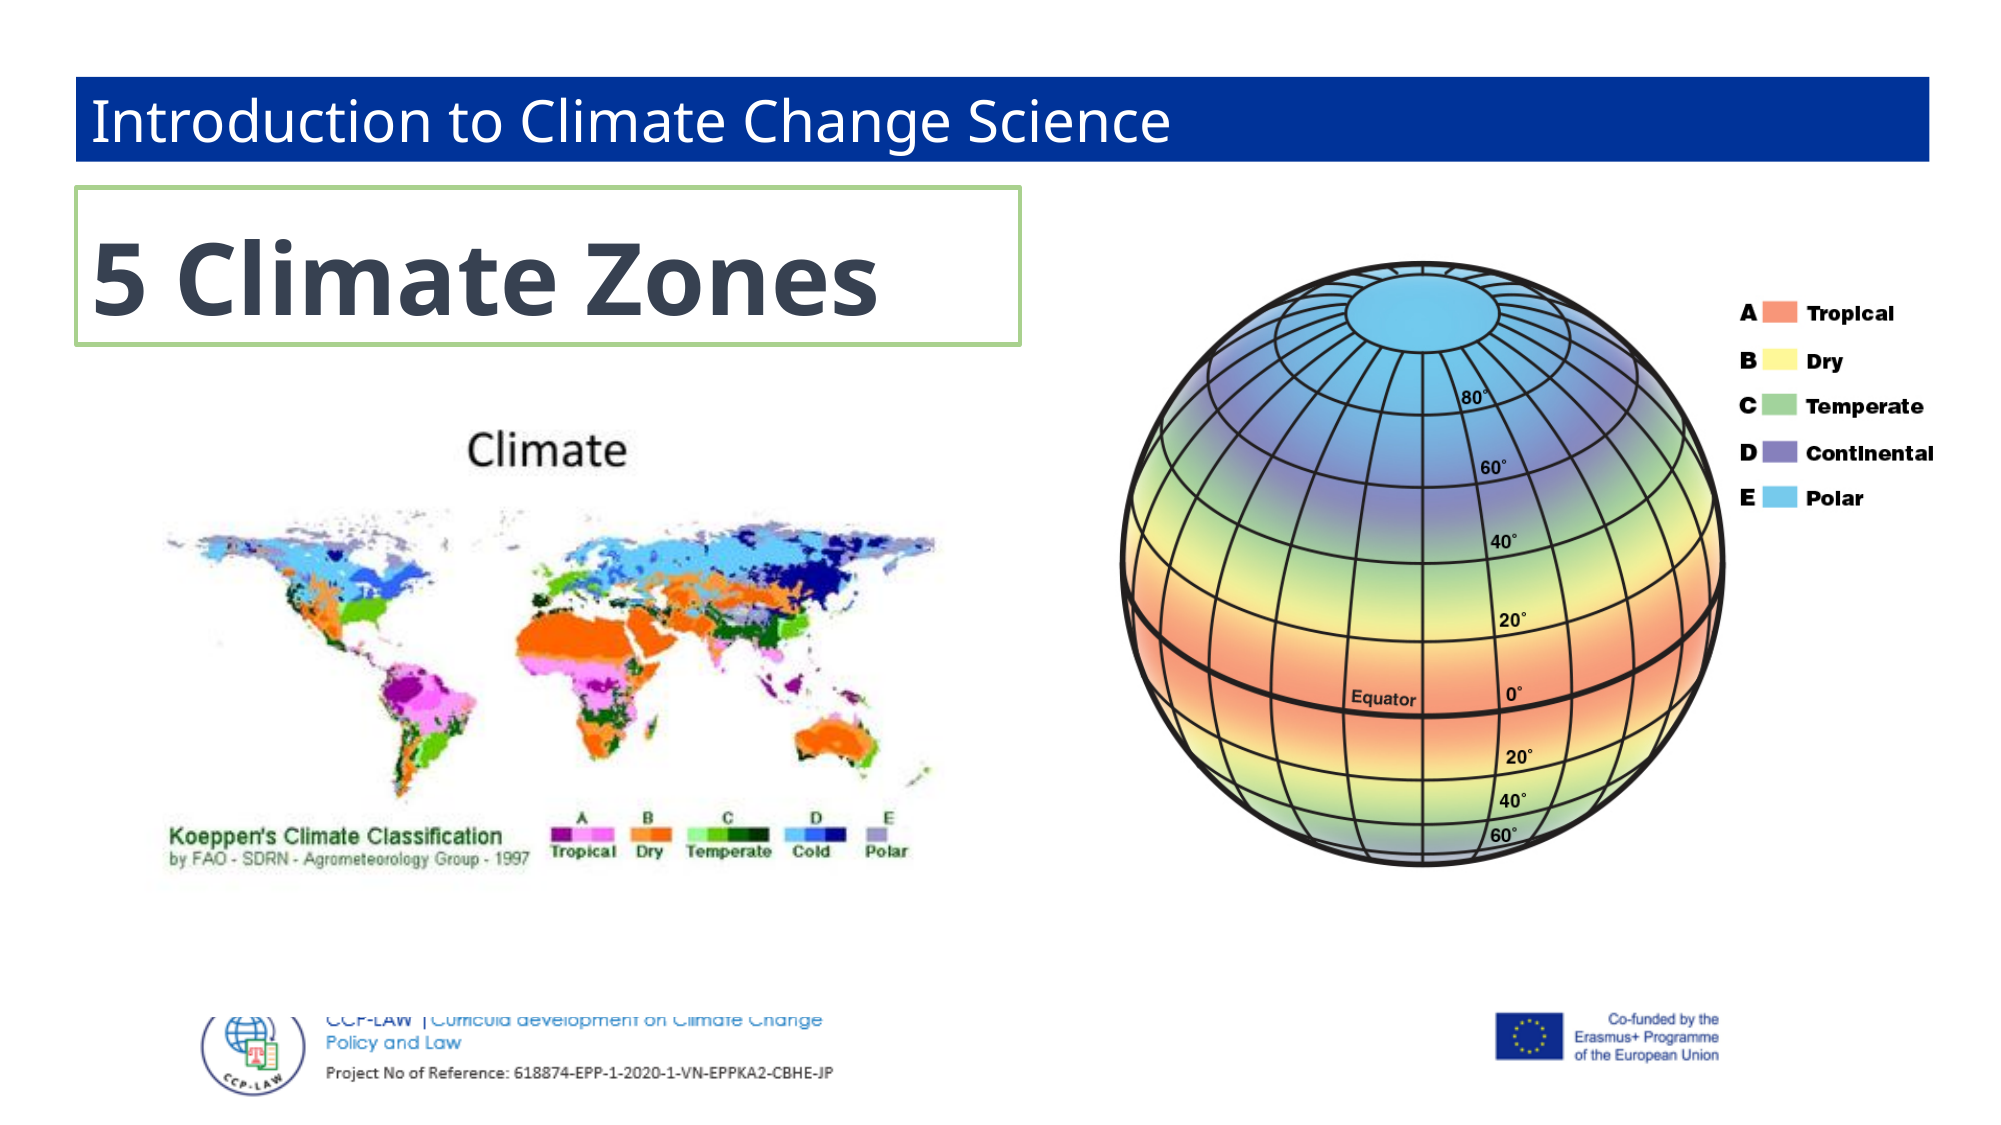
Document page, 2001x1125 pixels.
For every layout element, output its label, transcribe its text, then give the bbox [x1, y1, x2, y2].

title 5 Climate Zones [74, 185, 1022, 347]
picture [117, 369, 1817, 1125]
picture [1095, 237, 1958, 888]
text_box Introduction to Climate Change Science [76, 76, 1930, 162]
